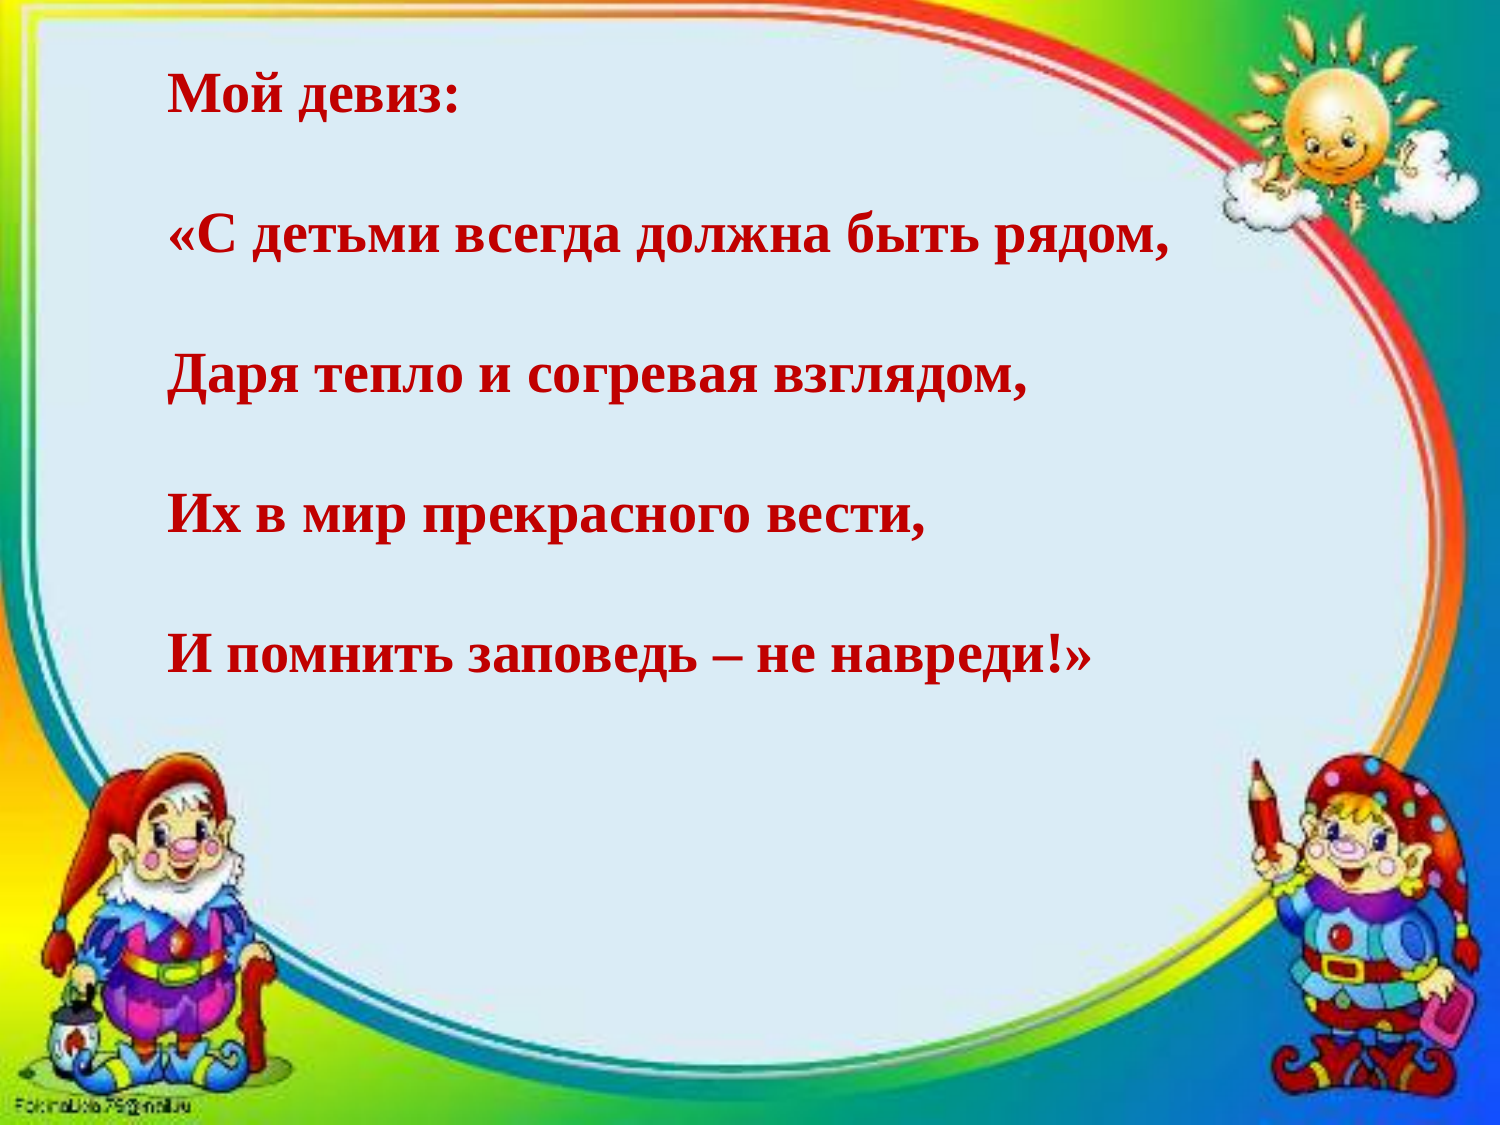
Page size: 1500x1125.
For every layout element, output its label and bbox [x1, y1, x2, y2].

list [0, 0, 1500, 1125]
